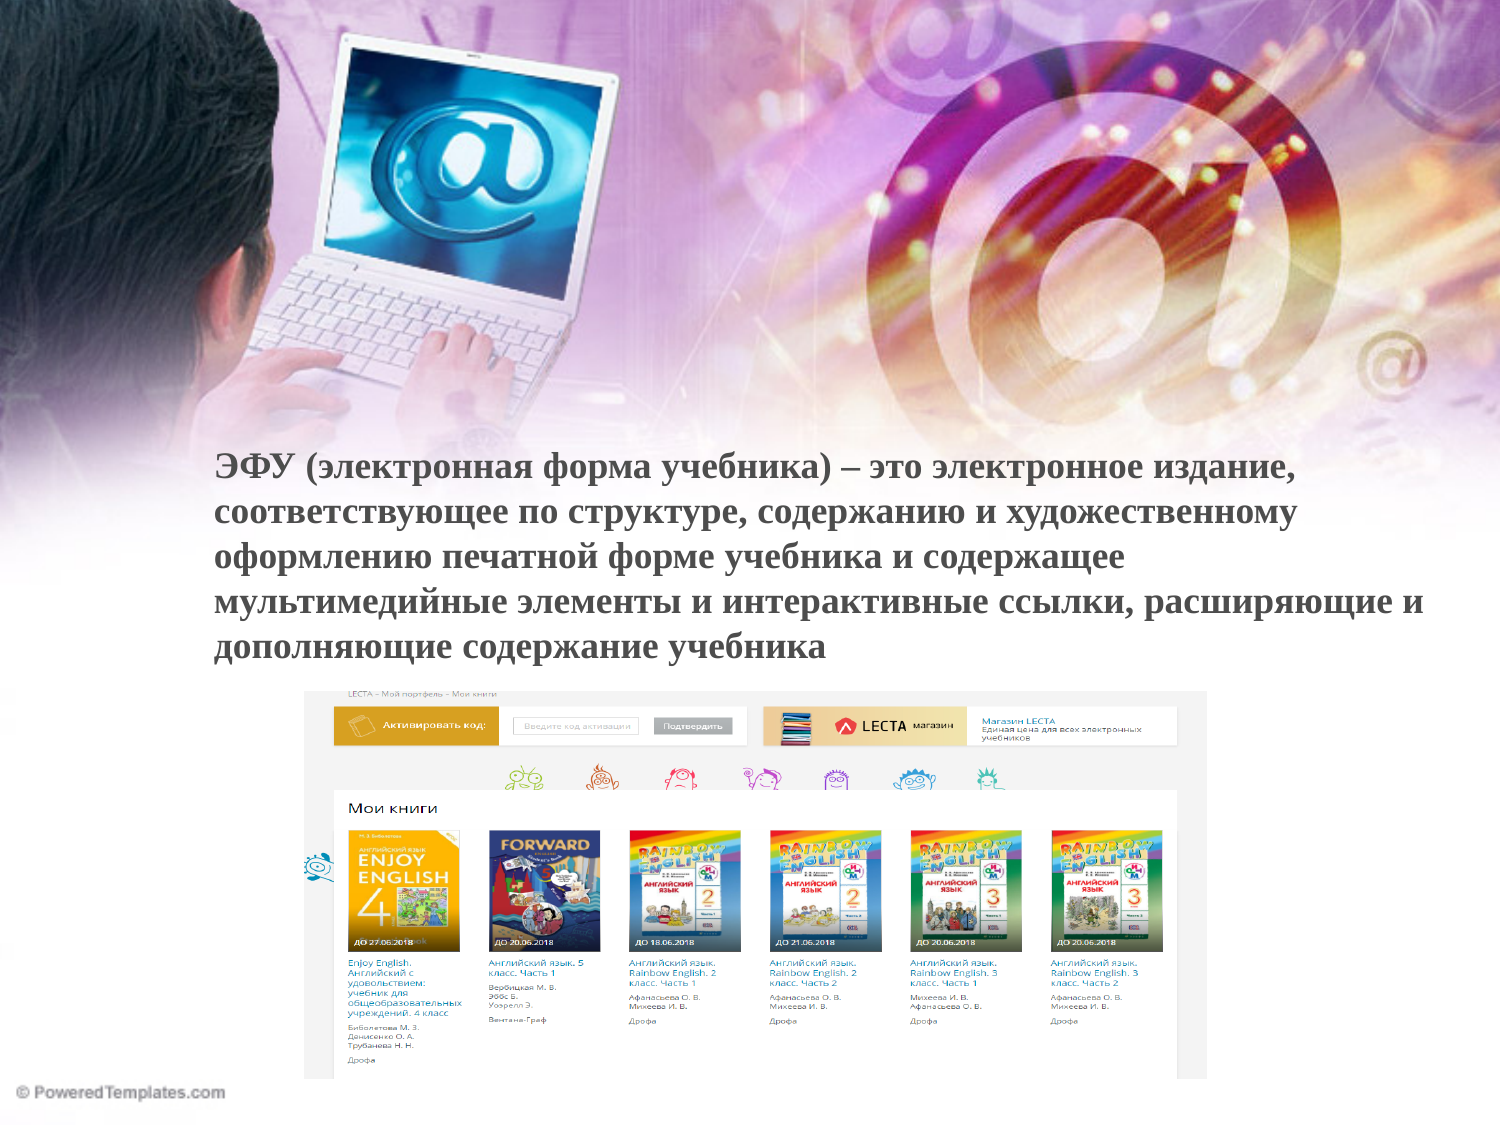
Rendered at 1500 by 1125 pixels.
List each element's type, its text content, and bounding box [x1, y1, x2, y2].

text_box ЭФУ (электронная форма учебника) – это электронное издание, соответствующее по структуре, содержанию и художественному оформлению печатной форме учебника и содержащее мультимедийные элементы и интерактивные ссылки, расширяющие и дополняющие содержание учебника [199, 433, 1442, 674]
picture [0, 0, 1500, 1125]
